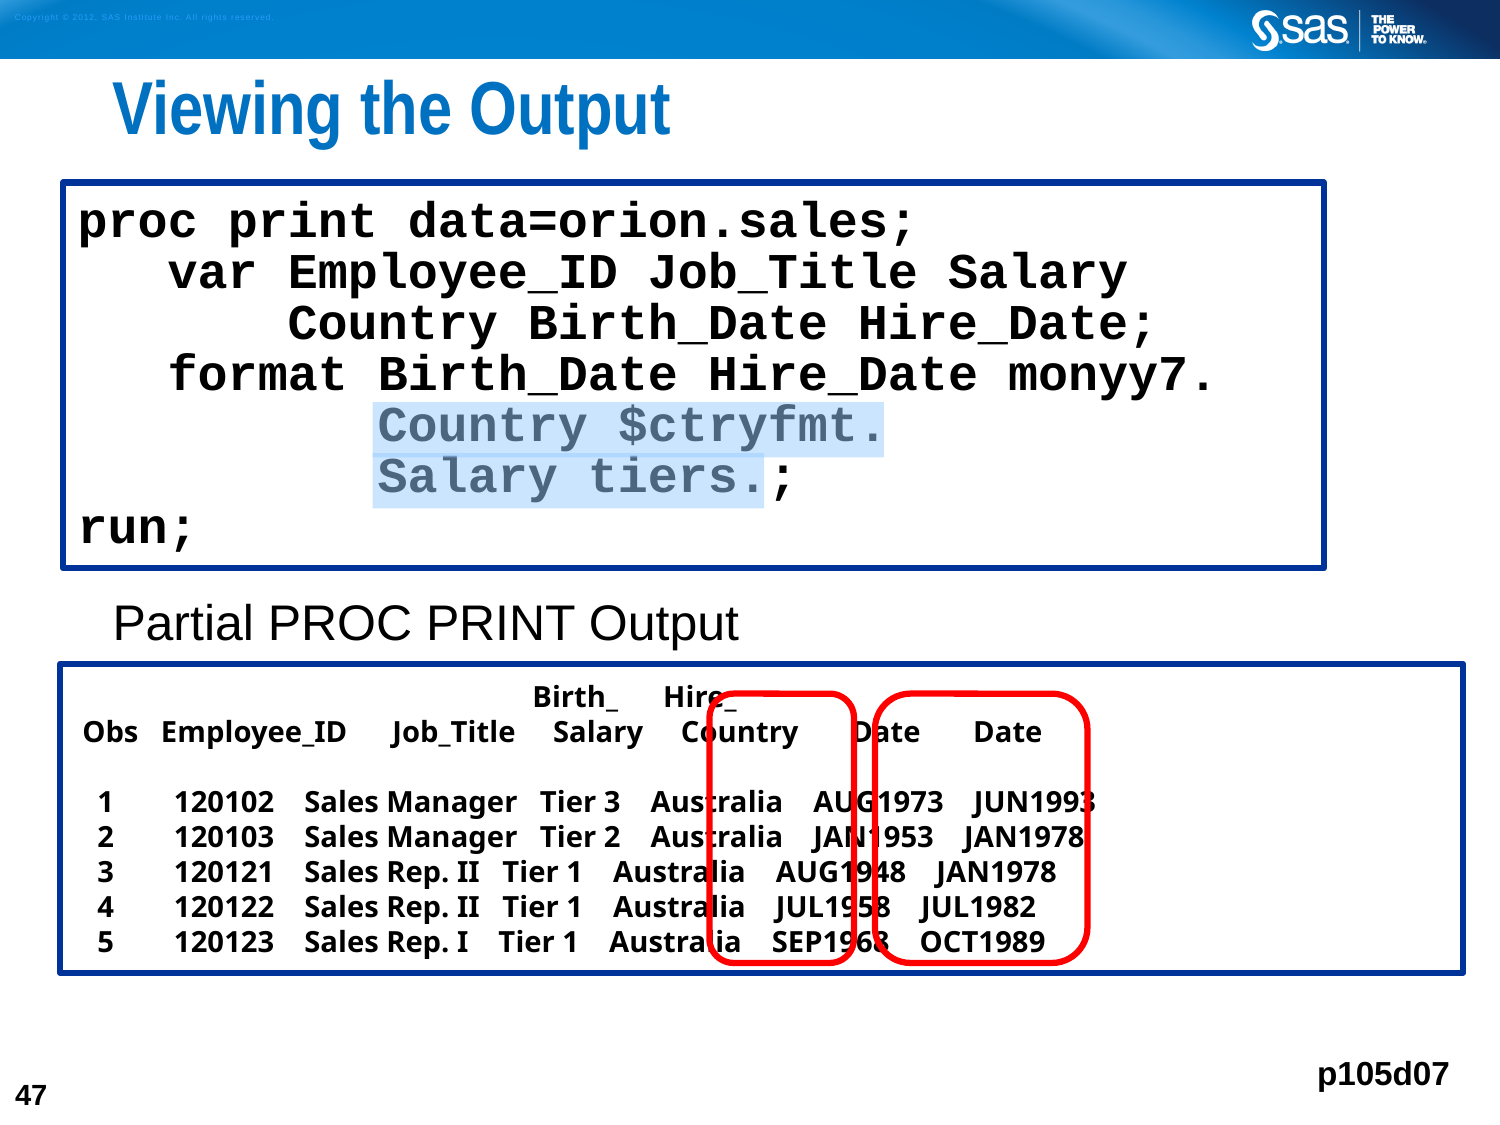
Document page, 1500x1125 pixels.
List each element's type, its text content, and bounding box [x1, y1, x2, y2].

text_box [372, 453, 765, 509]
text_box [874, 693, 1088, 963]
list Partial PROC PRINT Output [112, 176, 1400, 663]
text_box Birth_ Hire_ Obs Employee_ID Job_Title Salary Country Date Date 1 120102 Sales Manager Tier 3 Australia AUG1973 JUN1993 2 120103 Sales Manager Tier 2 Australia JAN1953 JAN1978 3 120121 Sales Rep. II Tier 1 Australia AUG1948 JAN1978 4 120122 Sales Rep. II Tier 1 Australia JUL1958 JUL1982 5 120123 Sales Rep. I Tier 1 Australia SEP1968 OCT1989 [60, 663, 1464, 973]
text_box [709, 693, 854, 963]
text_box p105d07 [1302, 1037, 1465, 1107]
picture [0, 0, 1500, 59]
title Viewing the Output [112, 75, 1500, 187]
text_box proc print data=orion.sales; var Employee_ID Job_Title Salary Country Birth_Date Hire_Date; format Birth_Date Hire_Date monyy7. Country $ctryfmt. Salary tiers.; run; [63, 182, 1324, 569]
text_box [372, 402, 884, 458]
